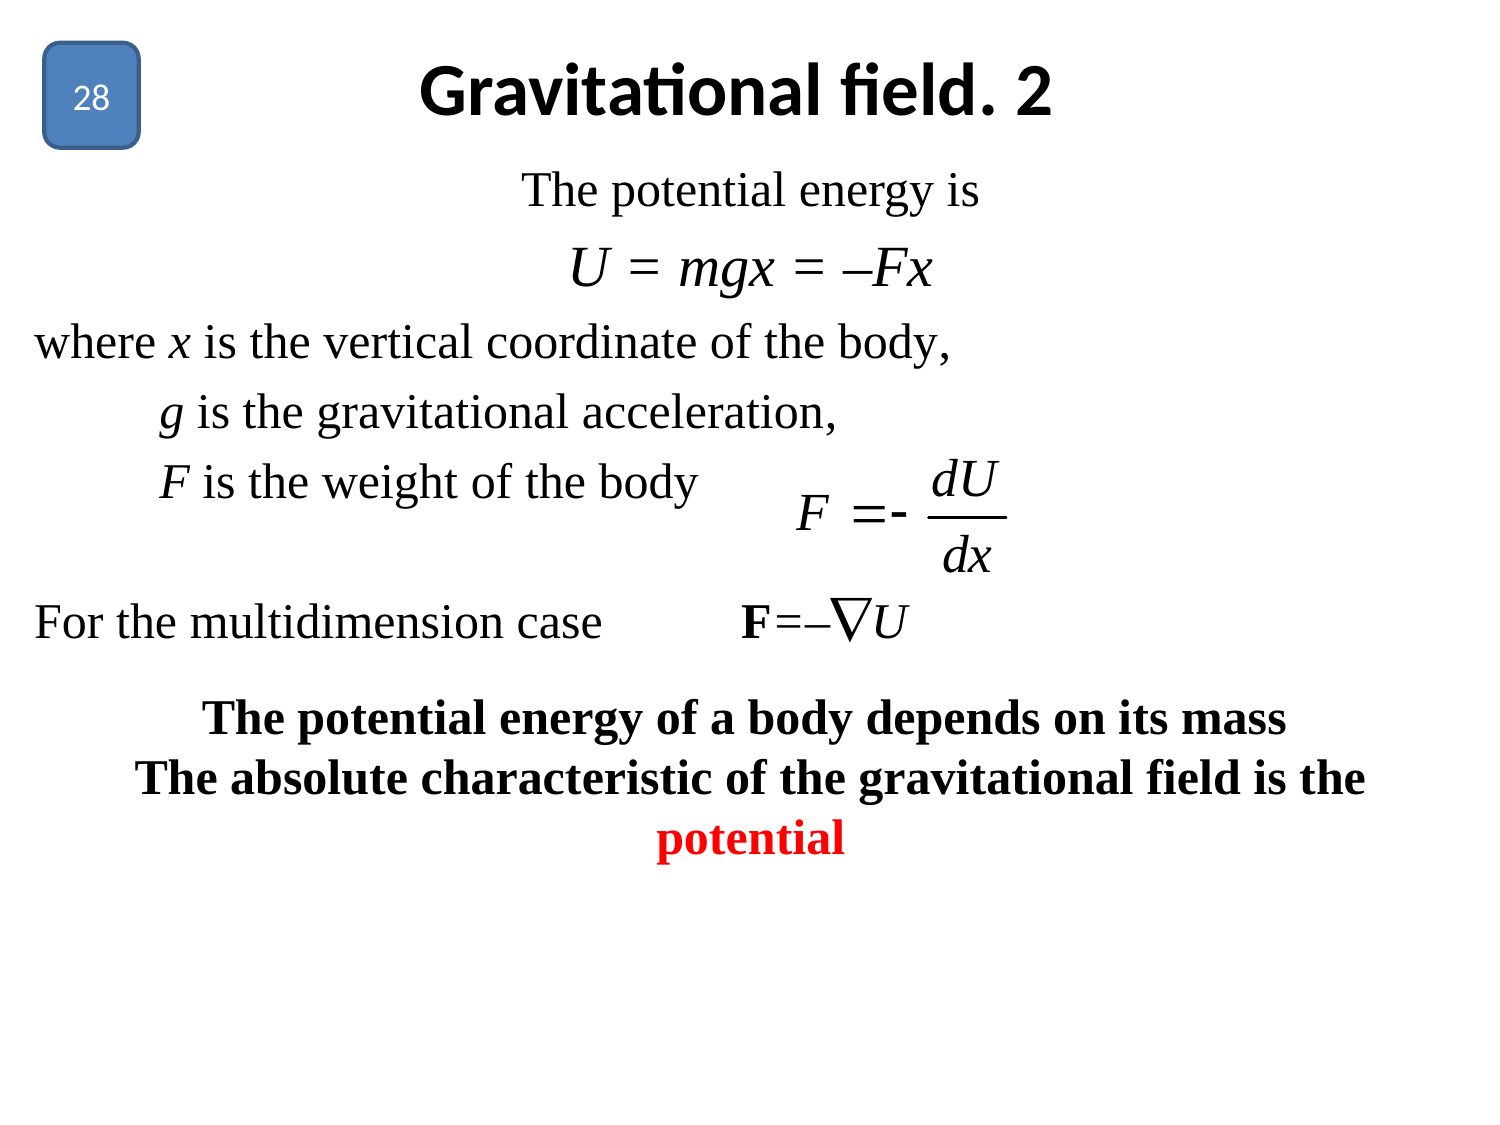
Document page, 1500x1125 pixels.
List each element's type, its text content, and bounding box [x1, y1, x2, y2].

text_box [785, 439, 1021, 590]
text_box [0, 75, 1500, 87]
text_box [0, 1, 1500, 75]
text_box 28 [42, 87, 141, 150]
title Gravitational field. 2 [131, 87, 1412, 149]
list The potential energy is U = mgx = –Fx where x is the vertical coordinate of the body, g is the gravitational acceleration, F is the weight of the body For the multidimension case F=–U The potential energy of a body depends on its mass The absolute characteristic of the gravitational field is the potential [19, 149, 1483, 1082]
